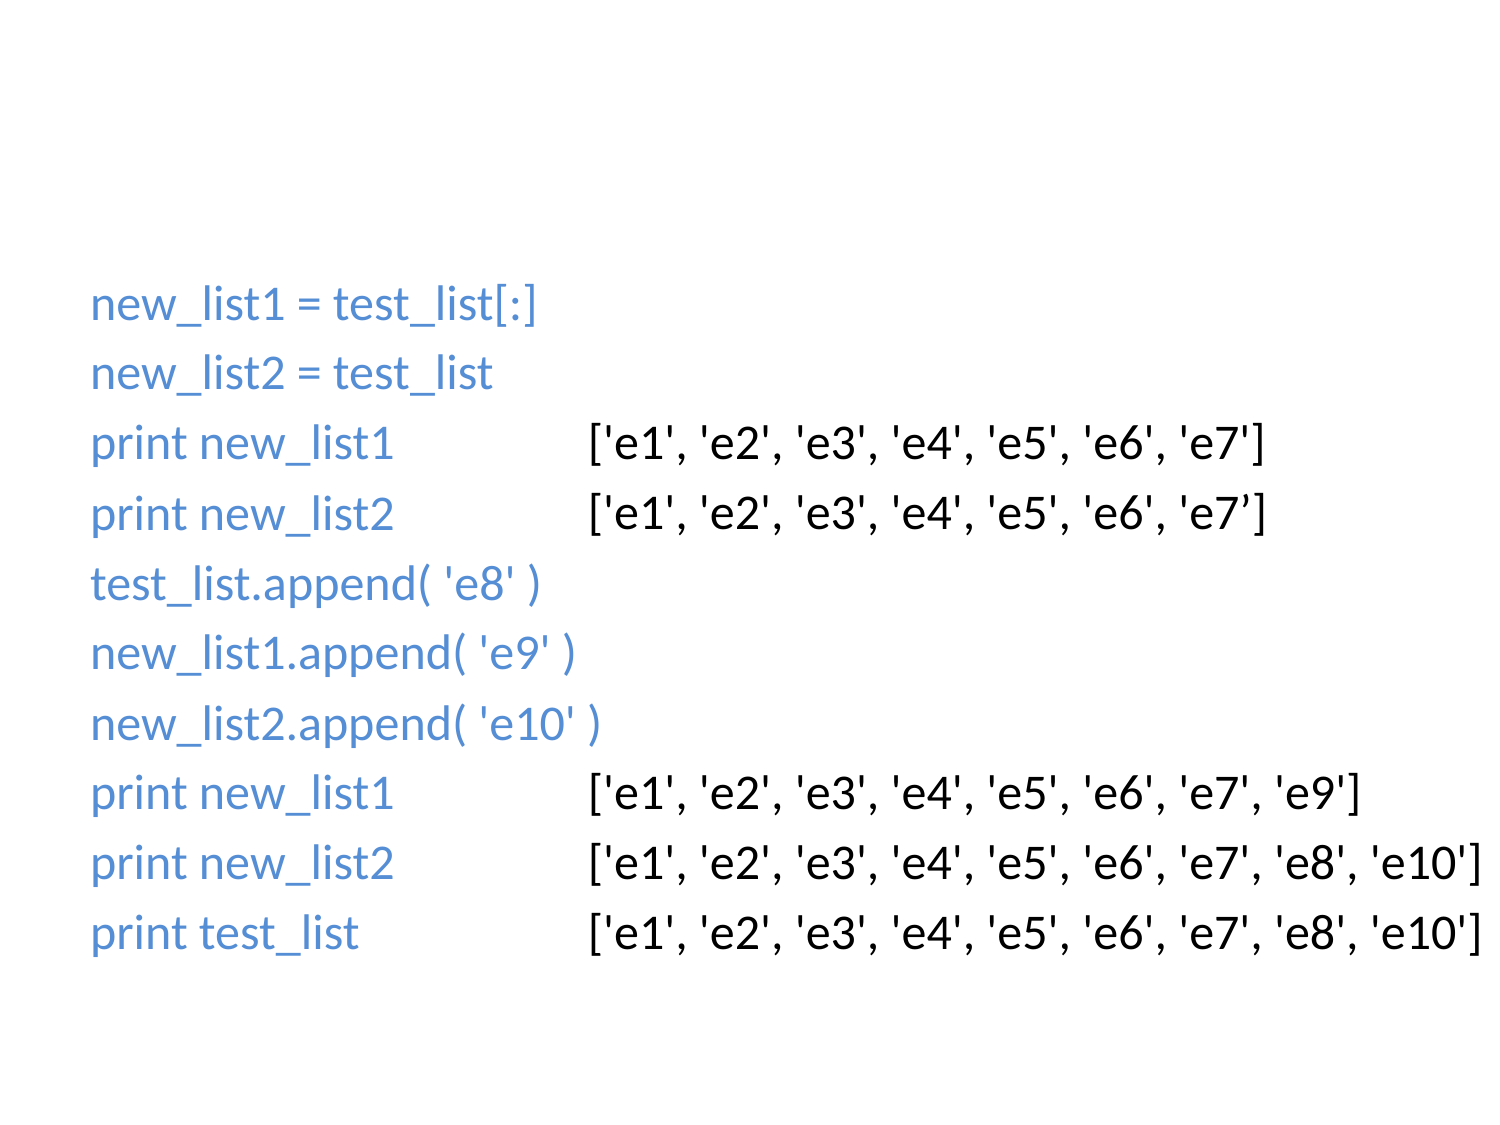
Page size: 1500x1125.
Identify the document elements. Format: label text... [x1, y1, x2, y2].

list new_list1 = test_list[:] new_list2 = test_list print new_list1 print new_list2 test_list.append( 'e8' ) new_list1.append( 'e9' ) new_list2.append( 'e10' ) print new_list1 print new_list2 print test_list [74, 262, 572, 1006]
text_box ['e1', 'e2', 'e3', 'e4', 'e5', 'e6', 'e7'] ['e1', 'e2', 'e3', 'e4', 'e5', 'e6', 'e7’] ['e1', 'e2', 'e3', 'e4', 'e5', 'e6', 'e7', 'e9'] ['e1', 'e2', 'e3', 'e4', 'e5', 'e6', 'e7', 'e8', 'e10'] ['e1', 'e2', 'e3', 'e4', 'e5', 'e6', 'e7', 'e8', 'e10'] [572, 262, 1500, 1059]
